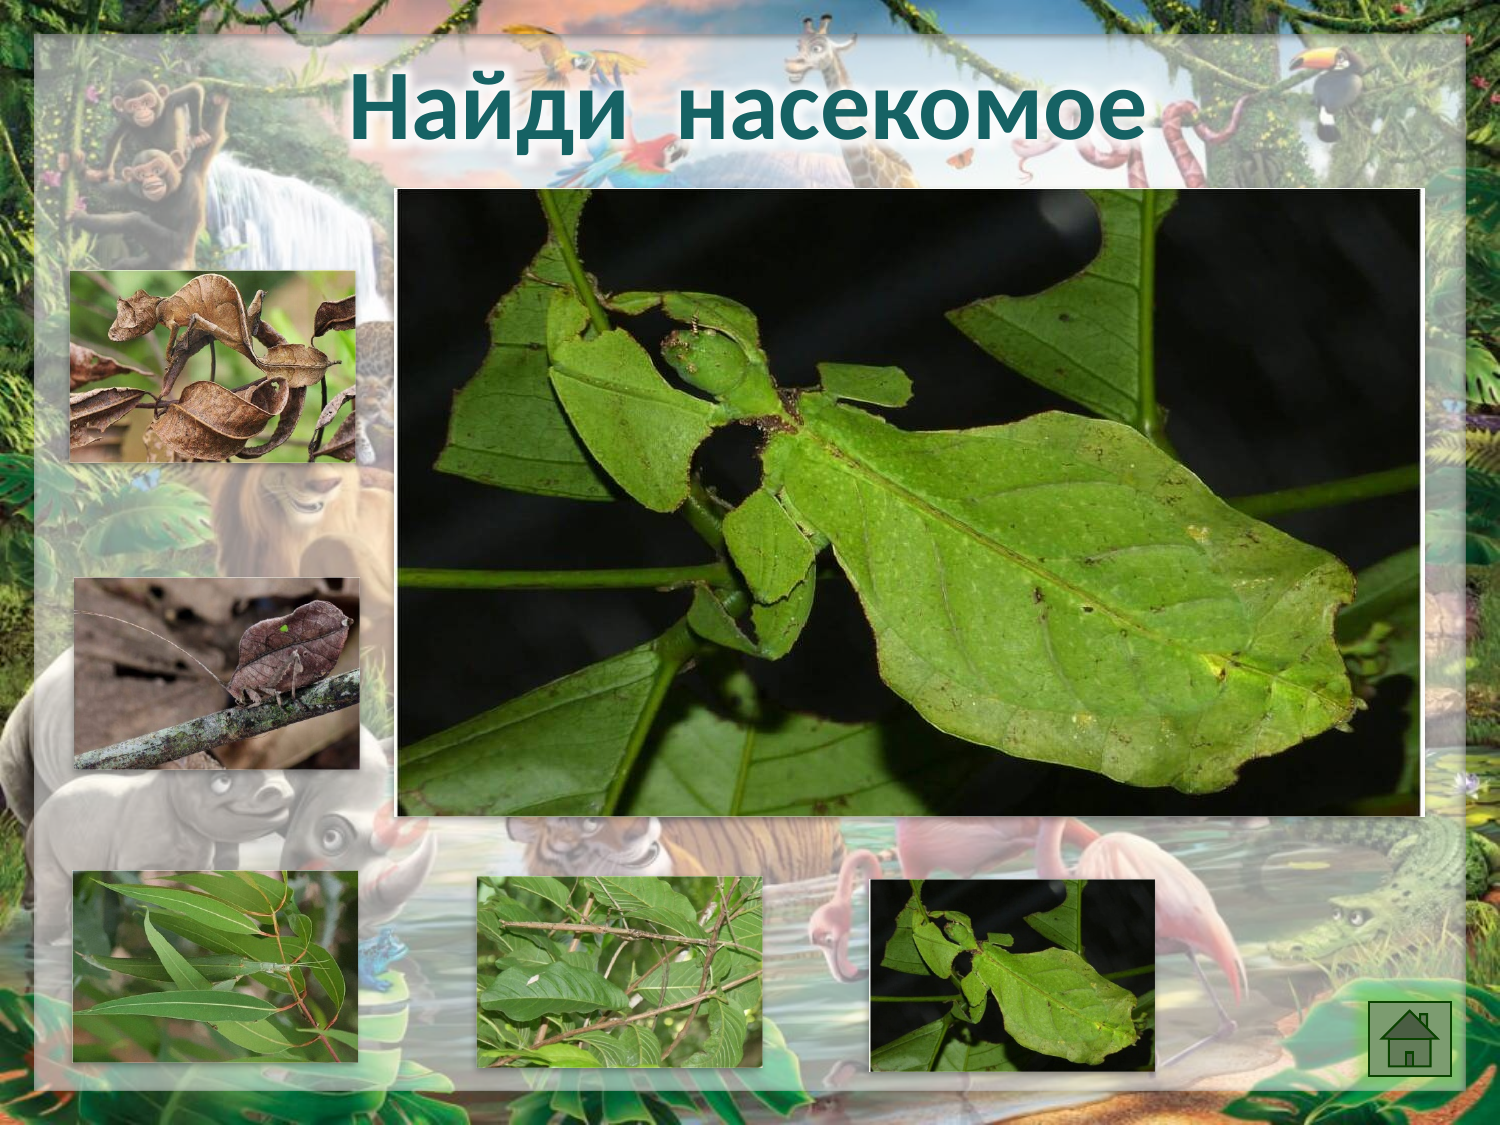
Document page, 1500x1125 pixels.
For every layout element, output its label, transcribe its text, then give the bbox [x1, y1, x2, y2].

text_box [868, 879, 1156, 1072]
text_box [1368, 1001, 1452, 1077]
text_box [69, 269, 357, 463]
text_box [71, 870, 359, 1064]
text_box [0, 0, 1500, 1125]
text_box Найди насекомое [35, 32, 1462, 167]
text_box [73, 577, 361, 771]
text_box [393, 187, 1426, 817]
text_box [476, 875, 764, 1069]
